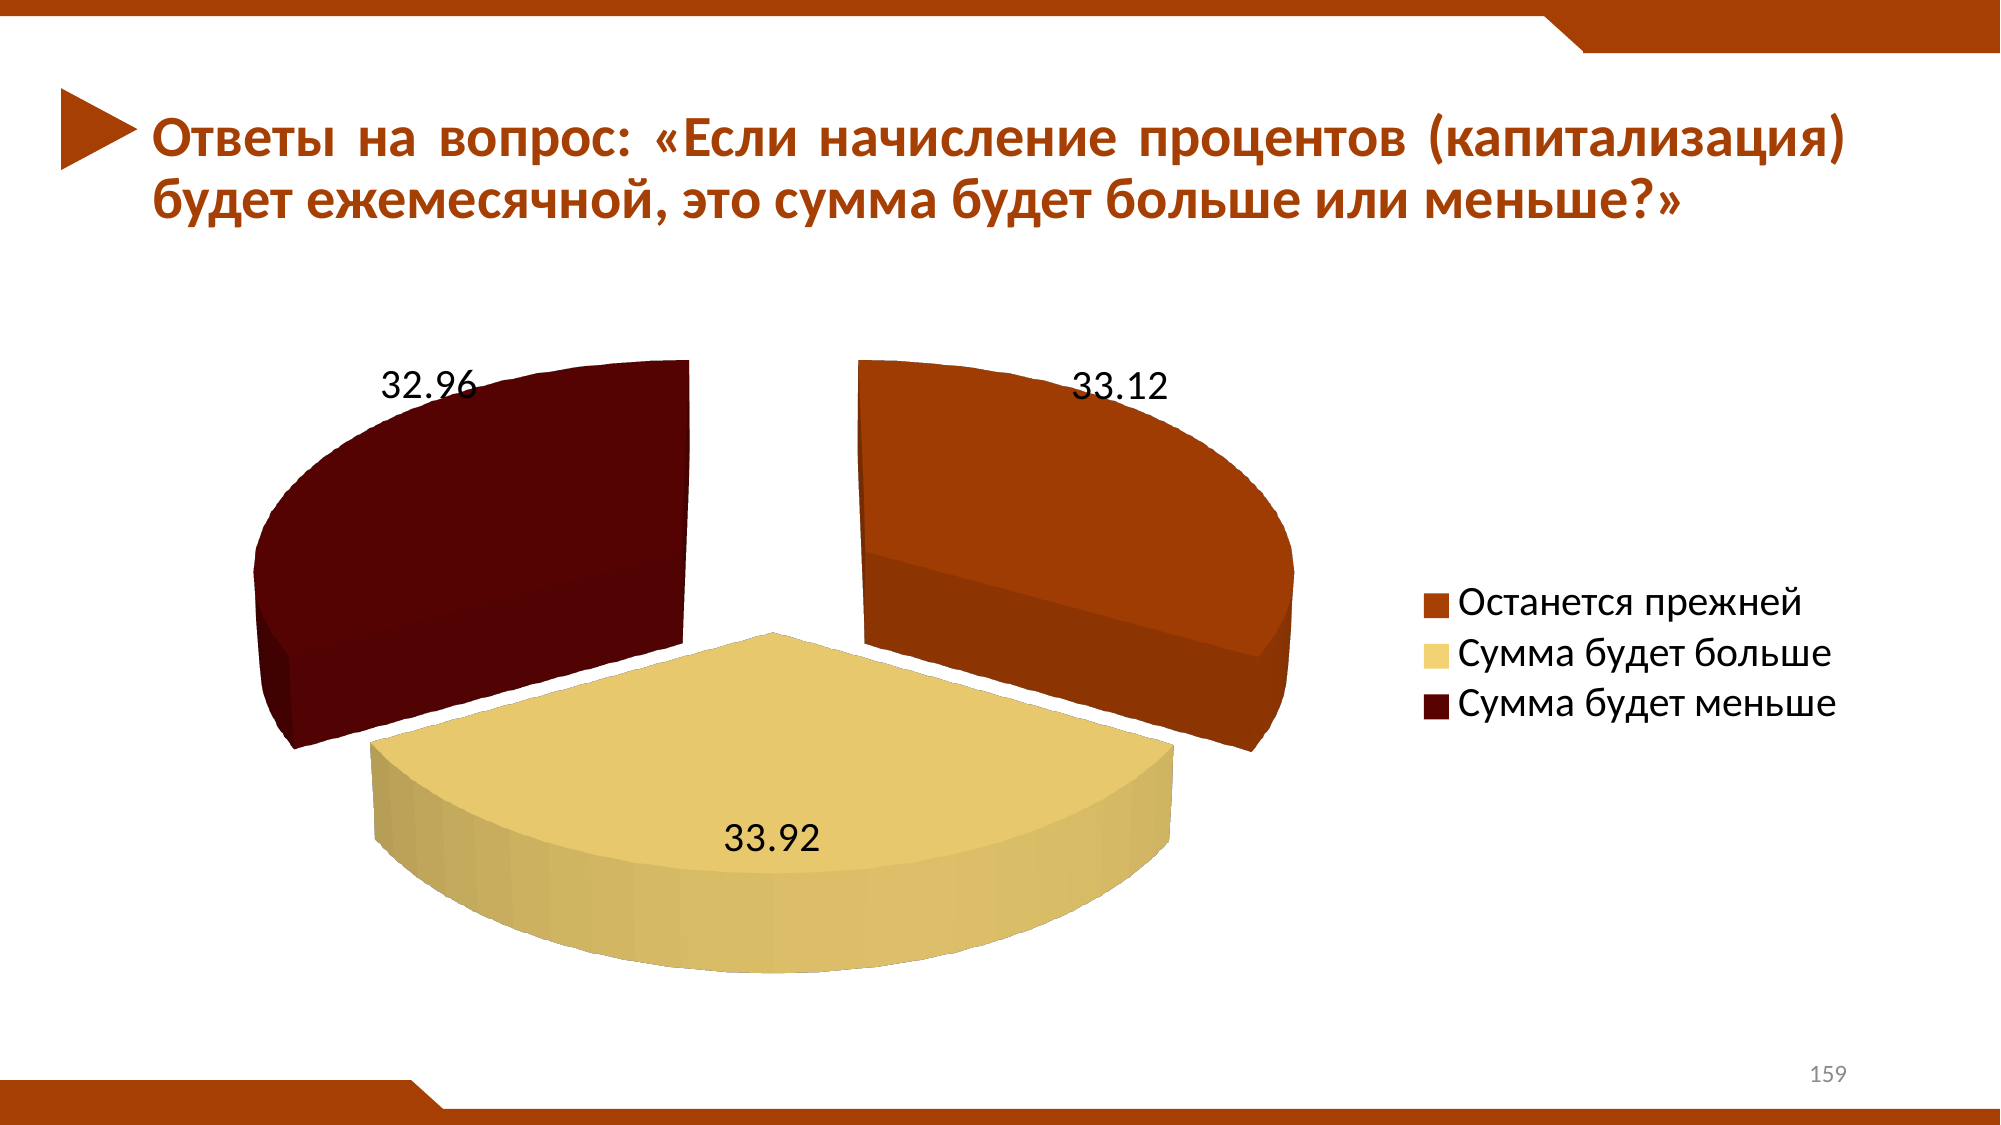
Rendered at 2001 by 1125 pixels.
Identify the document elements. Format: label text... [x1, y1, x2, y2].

title Ответы на вопрос: «Если начисление процентов (капитализация) будет ежемесячной, это сумма будет больше или меньше?» [137, 59, 1863, 278]
chart [137, 299, 1863, 1014]
slide_number 159 [1412, 1042, 1863, 1103]
text_box [60, 86, 140, 172]
